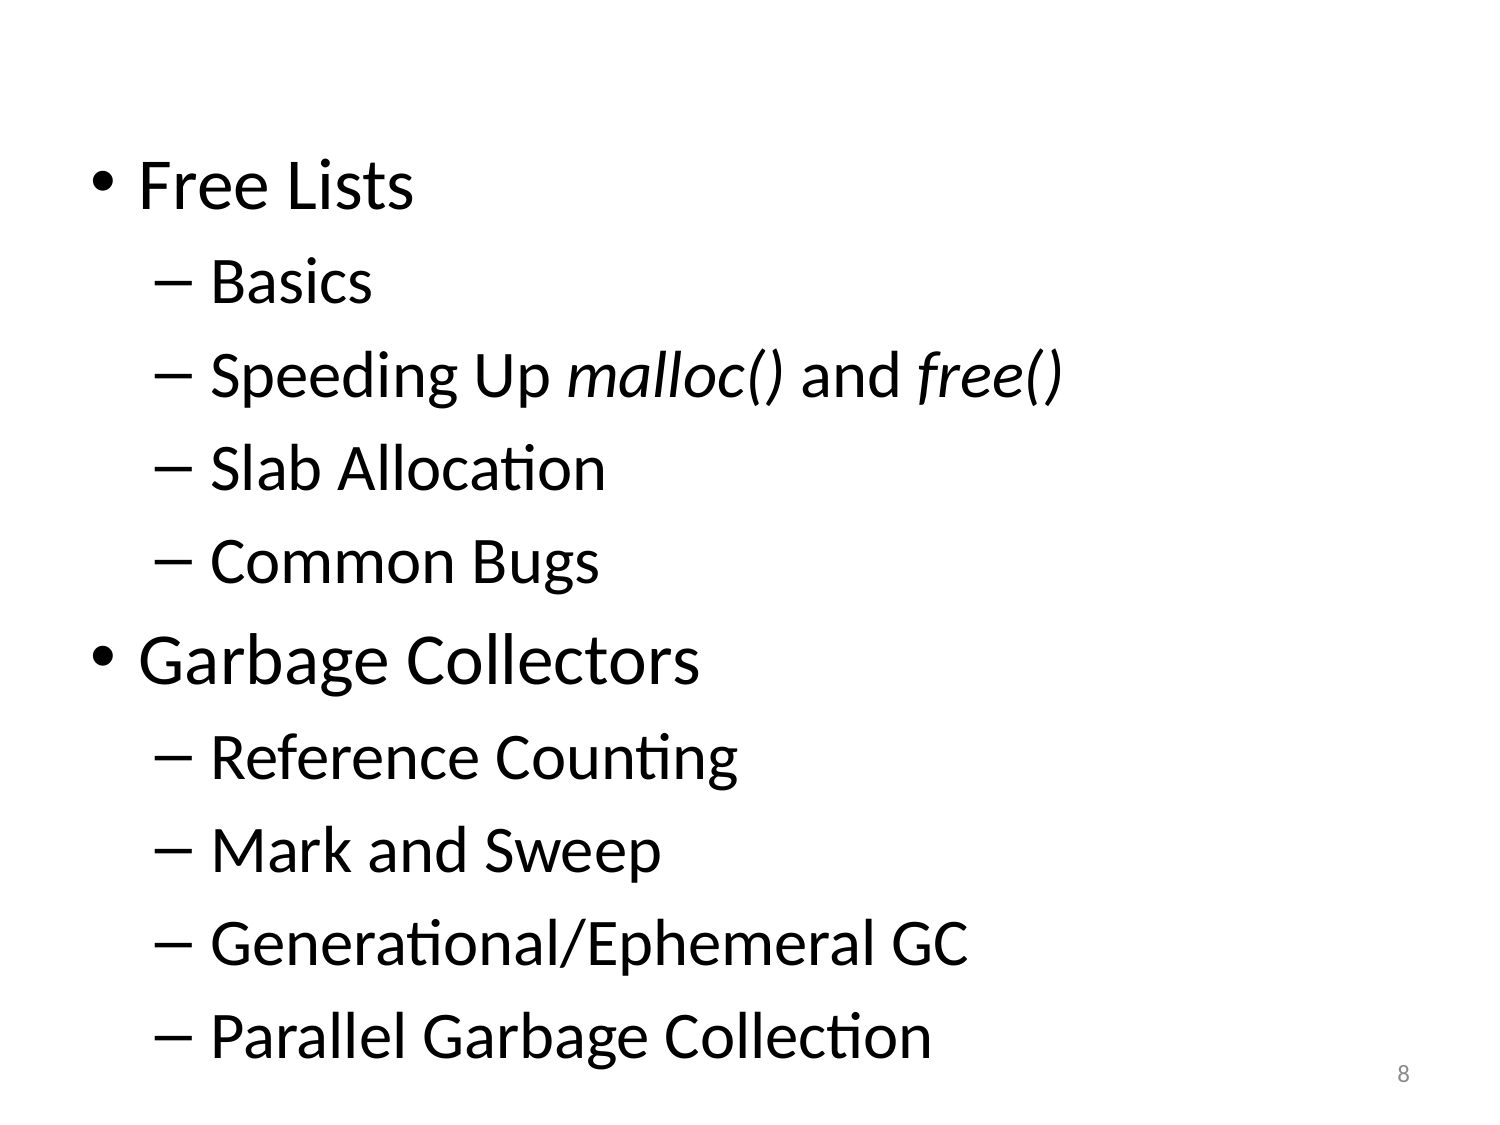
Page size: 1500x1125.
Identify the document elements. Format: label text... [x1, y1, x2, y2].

list Free Lists Basics Speeding Up malloc() and free() Slab Allocation Common Bugs Garbage Collectors Reference Counting Mark and Sweep Generational/Ephemeral GC Parallel Garbage Collection [75, 128, 1425, 1083]
slide_number 8 [1074, 1042, 1425, 1103]
